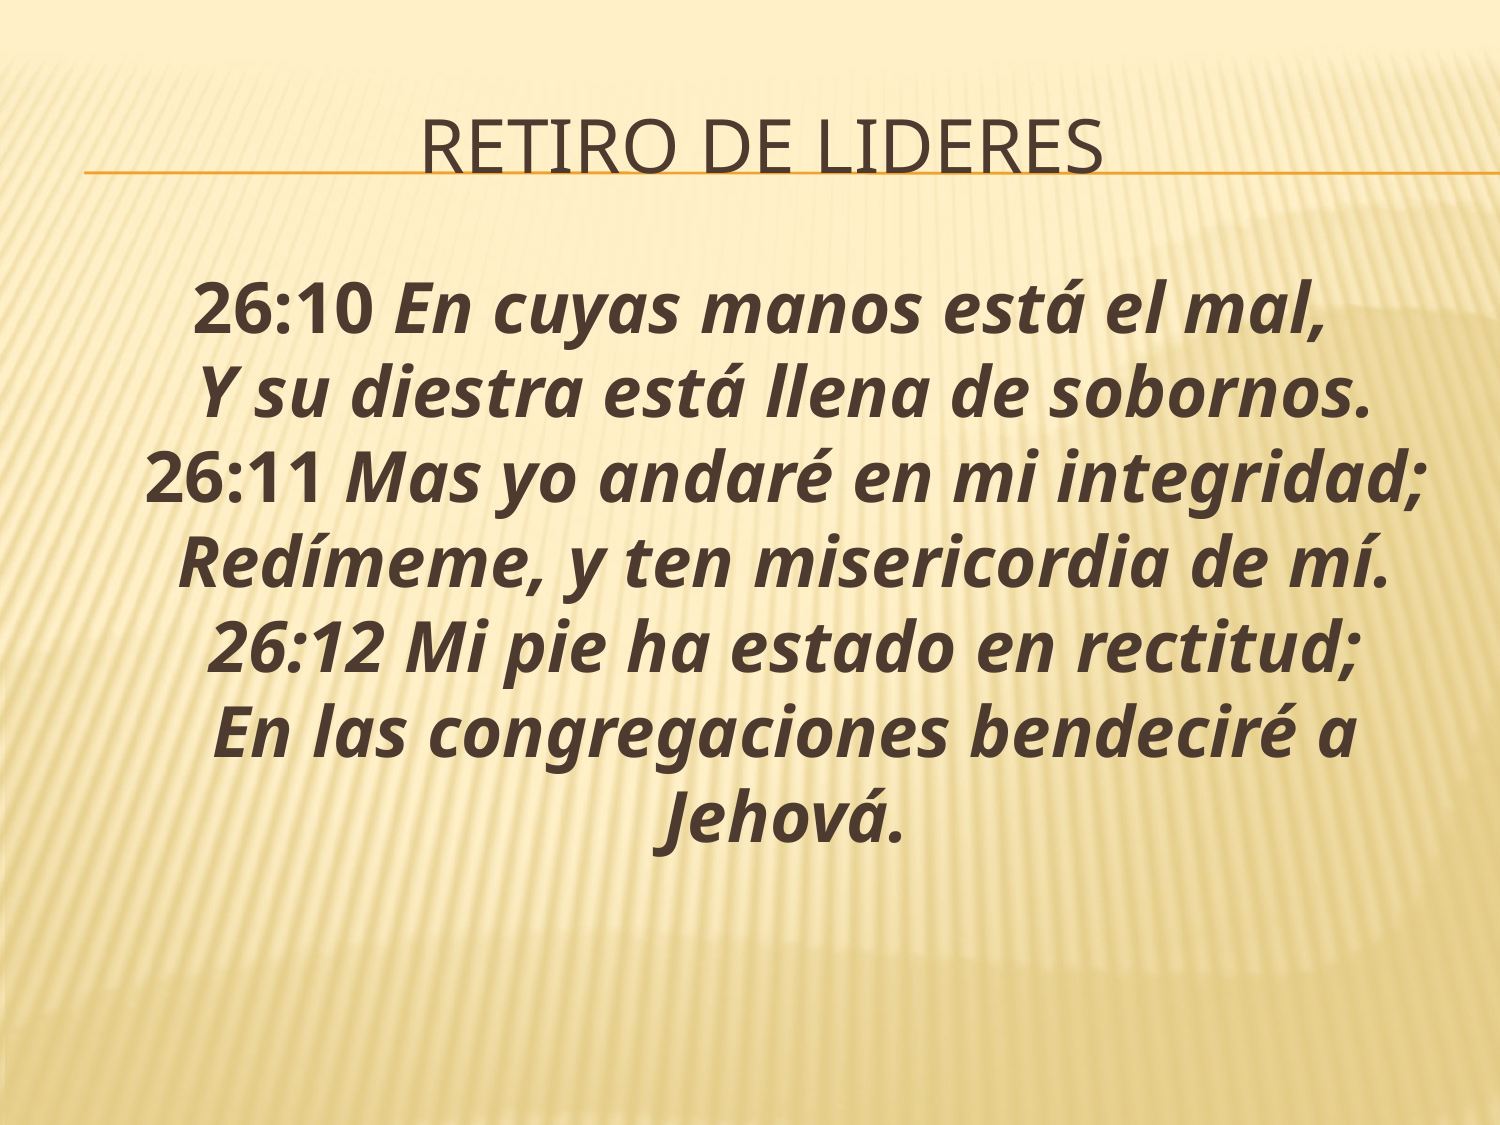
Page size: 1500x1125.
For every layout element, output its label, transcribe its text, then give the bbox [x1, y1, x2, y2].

list 26:10 En cuyas manos está el mal, Y su diestra está llena de sobornos. 26:11 Mas yo andaré en mi integridad; Redímeme, y ten misericordia de mí. 26:12 Mi pie ha estado en rectitud; En las congregaciones bendeciré a Jehová. [50, 254, 1475, 1083]
title RETIRO DE LIDERES [50, 75, 1475, 213]
